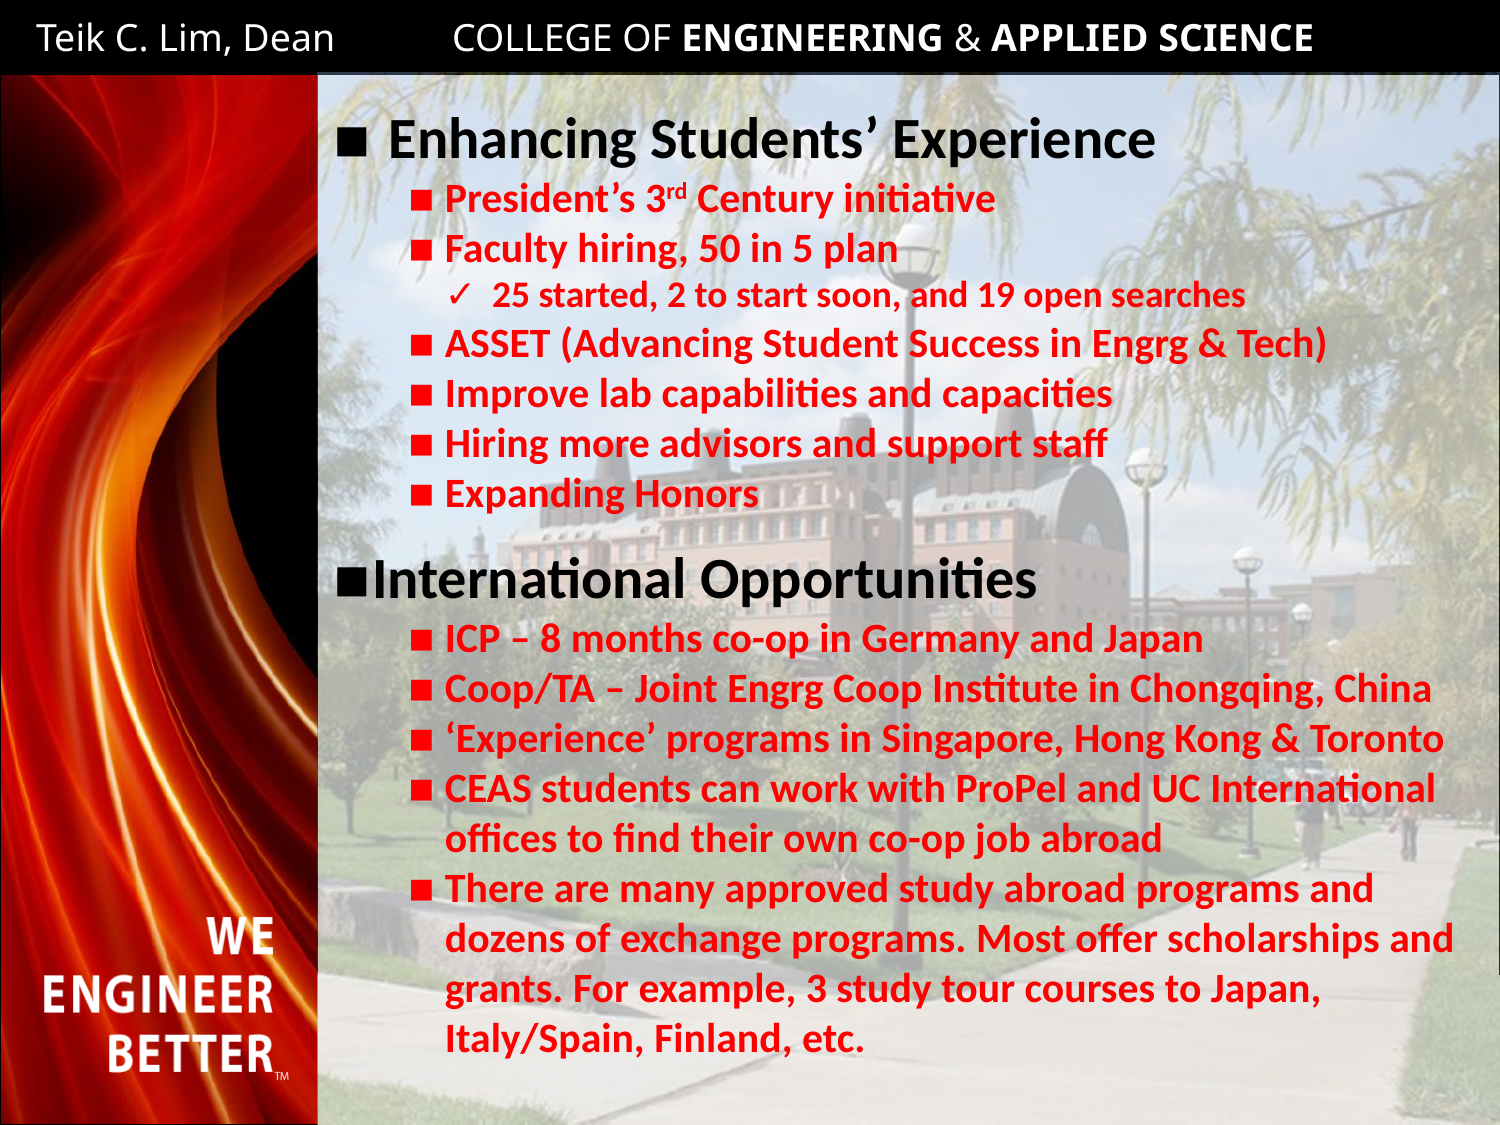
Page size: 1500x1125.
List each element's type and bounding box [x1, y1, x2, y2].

picture [0, 1, 1500, 1125]
text_box [317, 0, 1500, 72]
